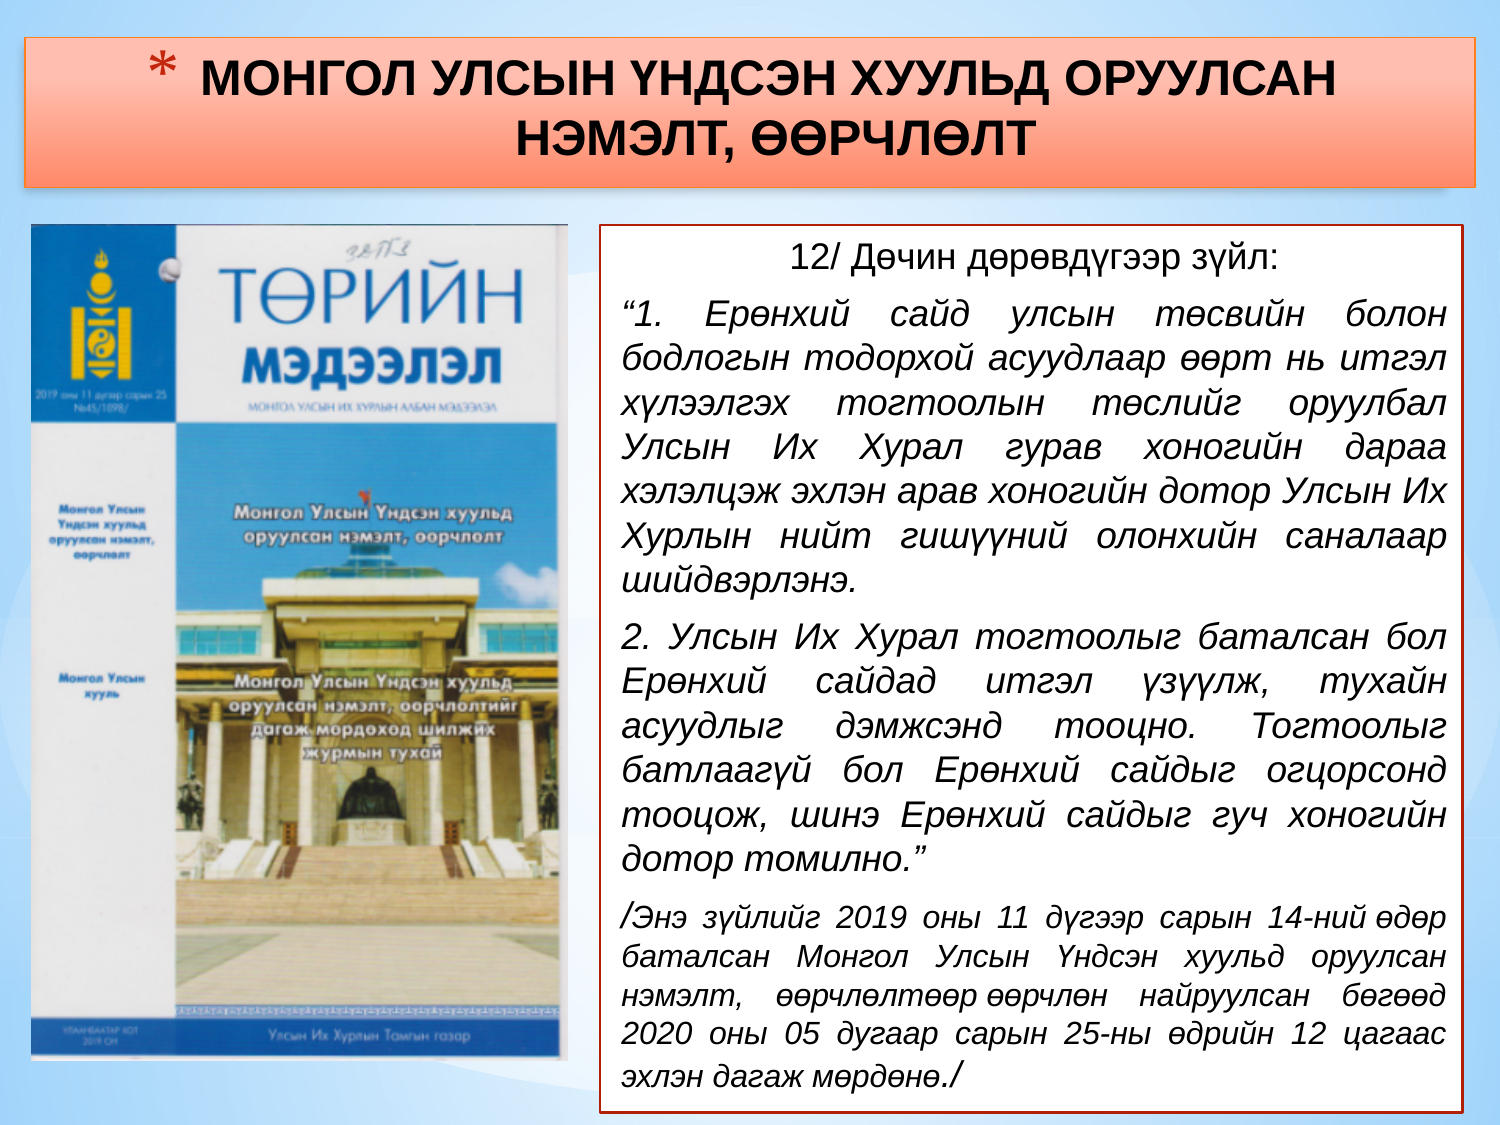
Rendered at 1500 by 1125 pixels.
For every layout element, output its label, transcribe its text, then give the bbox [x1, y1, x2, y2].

list 12/ Дөчин дөрөвдүгээр зүйл: “1. Ерөнхий сайд улсын төсвийн болон бодлогын тодорхой асуудлаар өөрт нь итгэл хүлээлгэх тогтоолын төслийг оруулбал Улсын Их Хурал гурав хоногийн дараа хэлэлцэж эхлэн арав хоногийн дотор Улсын Их Хурлын нийт гишүүний олонхийн саналаар шийдвэрлэнэ. 2. Улсын Их Хурал тогтоолыг баталсан бол Ерөнхий сайдад итгэл үзүүлж, тухайн асуудлыг дэмжсэнд тооцно. Тогтоолыг батлаагүй бол Ерөнхий сайдыг огцорсонд тооцож, шинэ Ерөнхий сайдыг гуч хоногийн дотор томилно.” /Энэ зүйлийг 2019 оны 11 дүгээр сарын 14-ний өдөр баталсан Монгол Улсын Үндсэн хуульд оруулсан нэмэлт, өөрчлөлтөөр өөрчлөн найруулсан бөгөөд 2020 оны 05 дугаар сарын 25-ны өдрийн 12 цагаас эхлэн дагаж мөрдөнө./ [599, 224, 1464, 1114]
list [31, 224, 568, 1062]
title МОНГОЛ УЛСЫН ҮНДСЭН ХУУЛЬД ОРУУЛСАН НЭМЭЛТ, ӨӨРЧЛӨЛТ [24, 37, 1476, 188]
